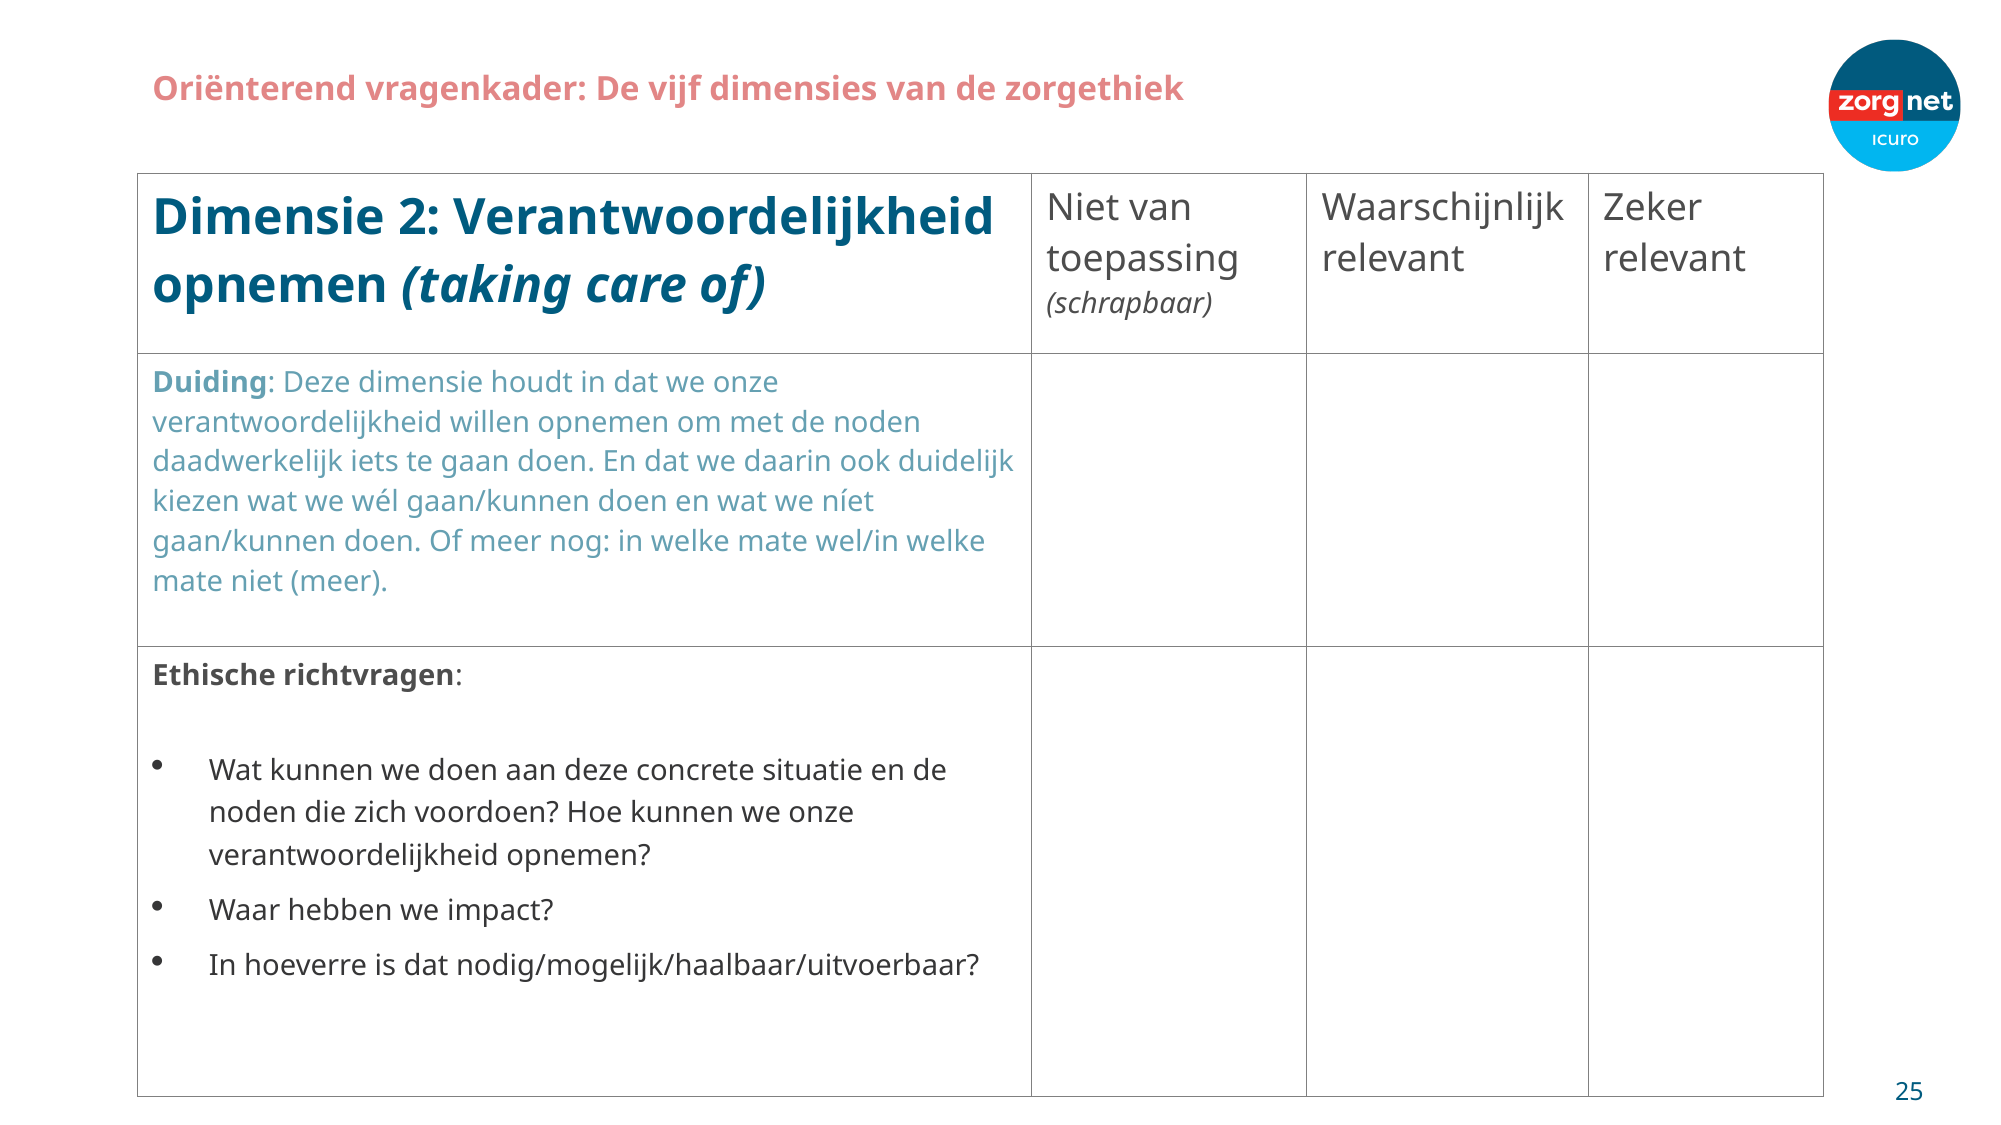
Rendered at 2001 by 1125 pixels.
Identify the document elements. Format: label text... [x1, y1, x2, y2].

slide_number 25 [1488, 1062, 1939, 1123]
table_cell [1589, 647, 1823, 1096]
title Oriënterend vragenkader: De vijf dimensies van de zorgethiek [137, 59, 1824, 120]
table_header Dimensie 2: Verantwoordelijkheid opnemen (taking care of) [138, 174, 1031, 353]
table_cell Ethische richtvragen: Wat kunnen we doen aan deze concrete situatie en de noden die zich voordoen? Hoe kunnen we onze verantwoordelijkheid opnemen? Waar hebben we impact? In hoeverre is dat nodig/mogelijk/haalbaar/uitvoerbaar? [138, 647, 1031, 1096]
table_header Niet van toepassing (schrapbaar) [1032, 174, 1306, 353]
table_cell [1307, 647, 1588, 1096]
table_cell [1589, 354, 1823, 646]
table_cell [1307, 354, 1588, 646]
table_header Waarschijnlijk relevant [1307, 174, 1588, 353]
table_cell Duiding: Deze dimensie houdt in dat we onze verantwoordelijkheid willen opnemen om met de noden daadwerkelijk iets te gaan doen. En dat we daarin ook duidelijk kiezen wat we wél gaan/kunnen doen en wat we níet gaan/kunnen doen. Of meer nog: in welke mate wel/in welke mate niet (meer). [138, 354, 1031, 646]
table_cell [1032, 647, 1306, 1096]
picture [1814, 25, 1975, 186]
table_cell [1032, 354, 1306, 646]
table_header Zeker relevant [1589, 174, 1823, 353]
